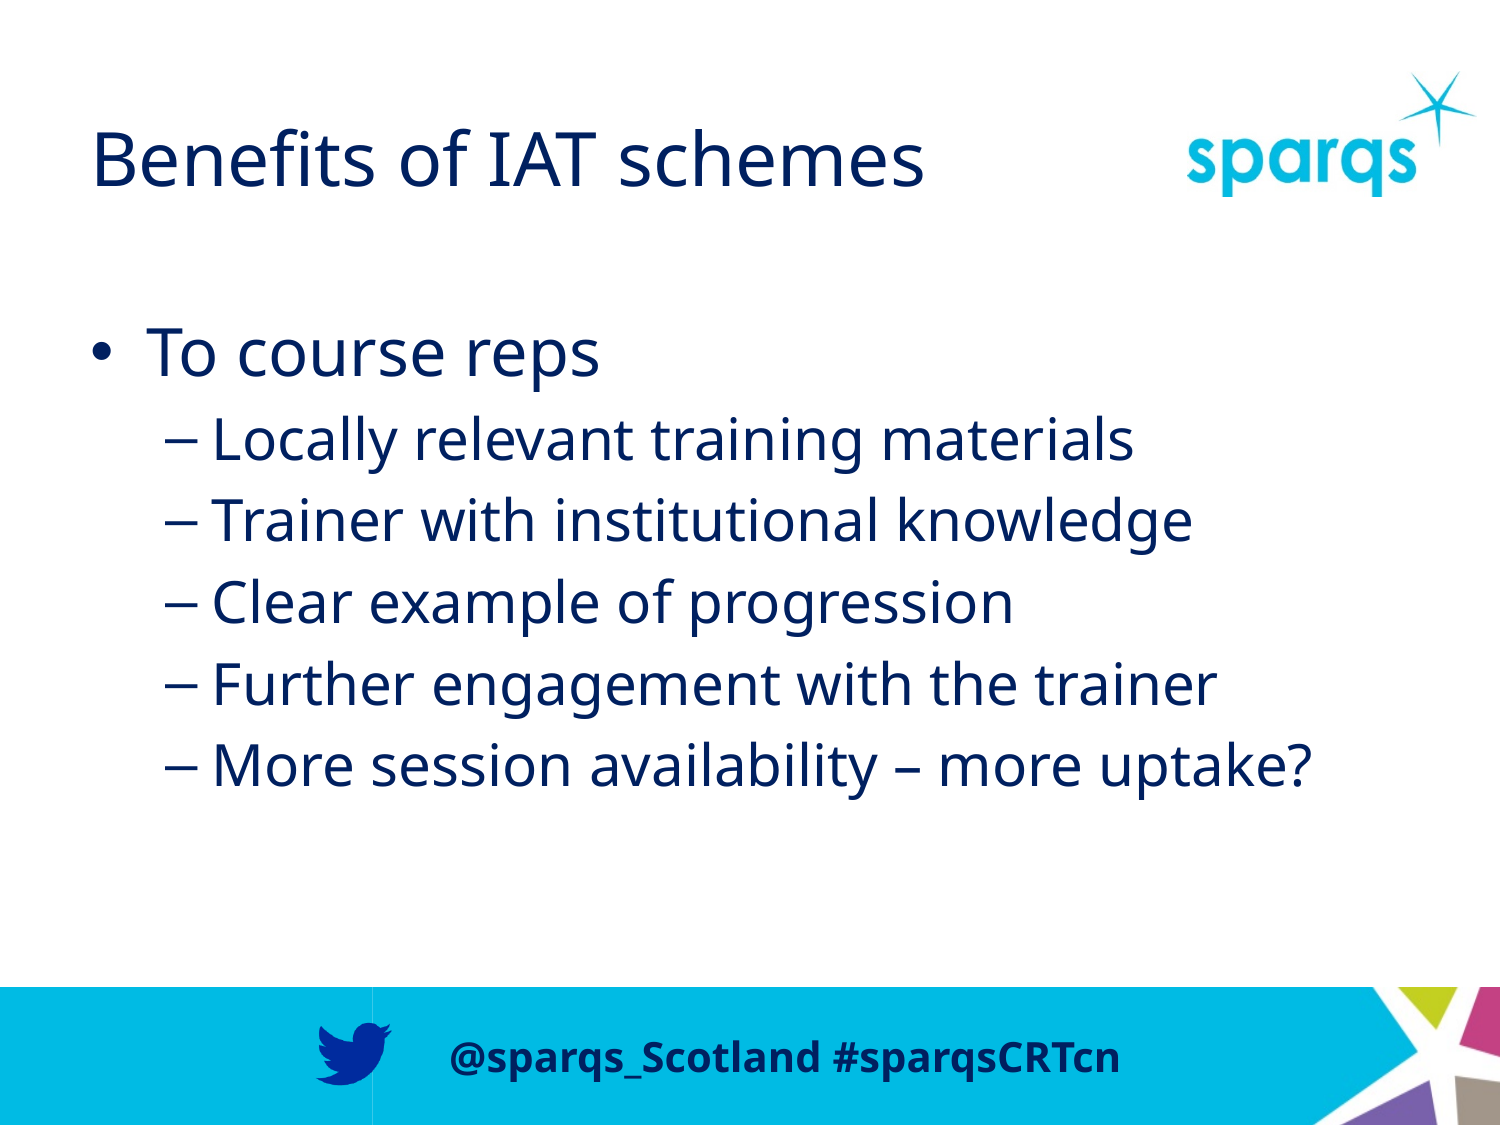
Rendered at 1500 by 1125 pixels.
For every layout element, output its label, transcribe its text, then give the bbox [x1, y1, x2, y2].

list To course reps Locally relevant training materials Trainer with institutional knowledge Clear example of progression Further engagement with the trainer More session availability – more uptake? [75, 302, 1425, 965]
picture [0, 987, 1500, 1125]
title Benefits of IAT schemes [75, 45, 1164, 268]
picture [1187, 71, 1477, 197]
